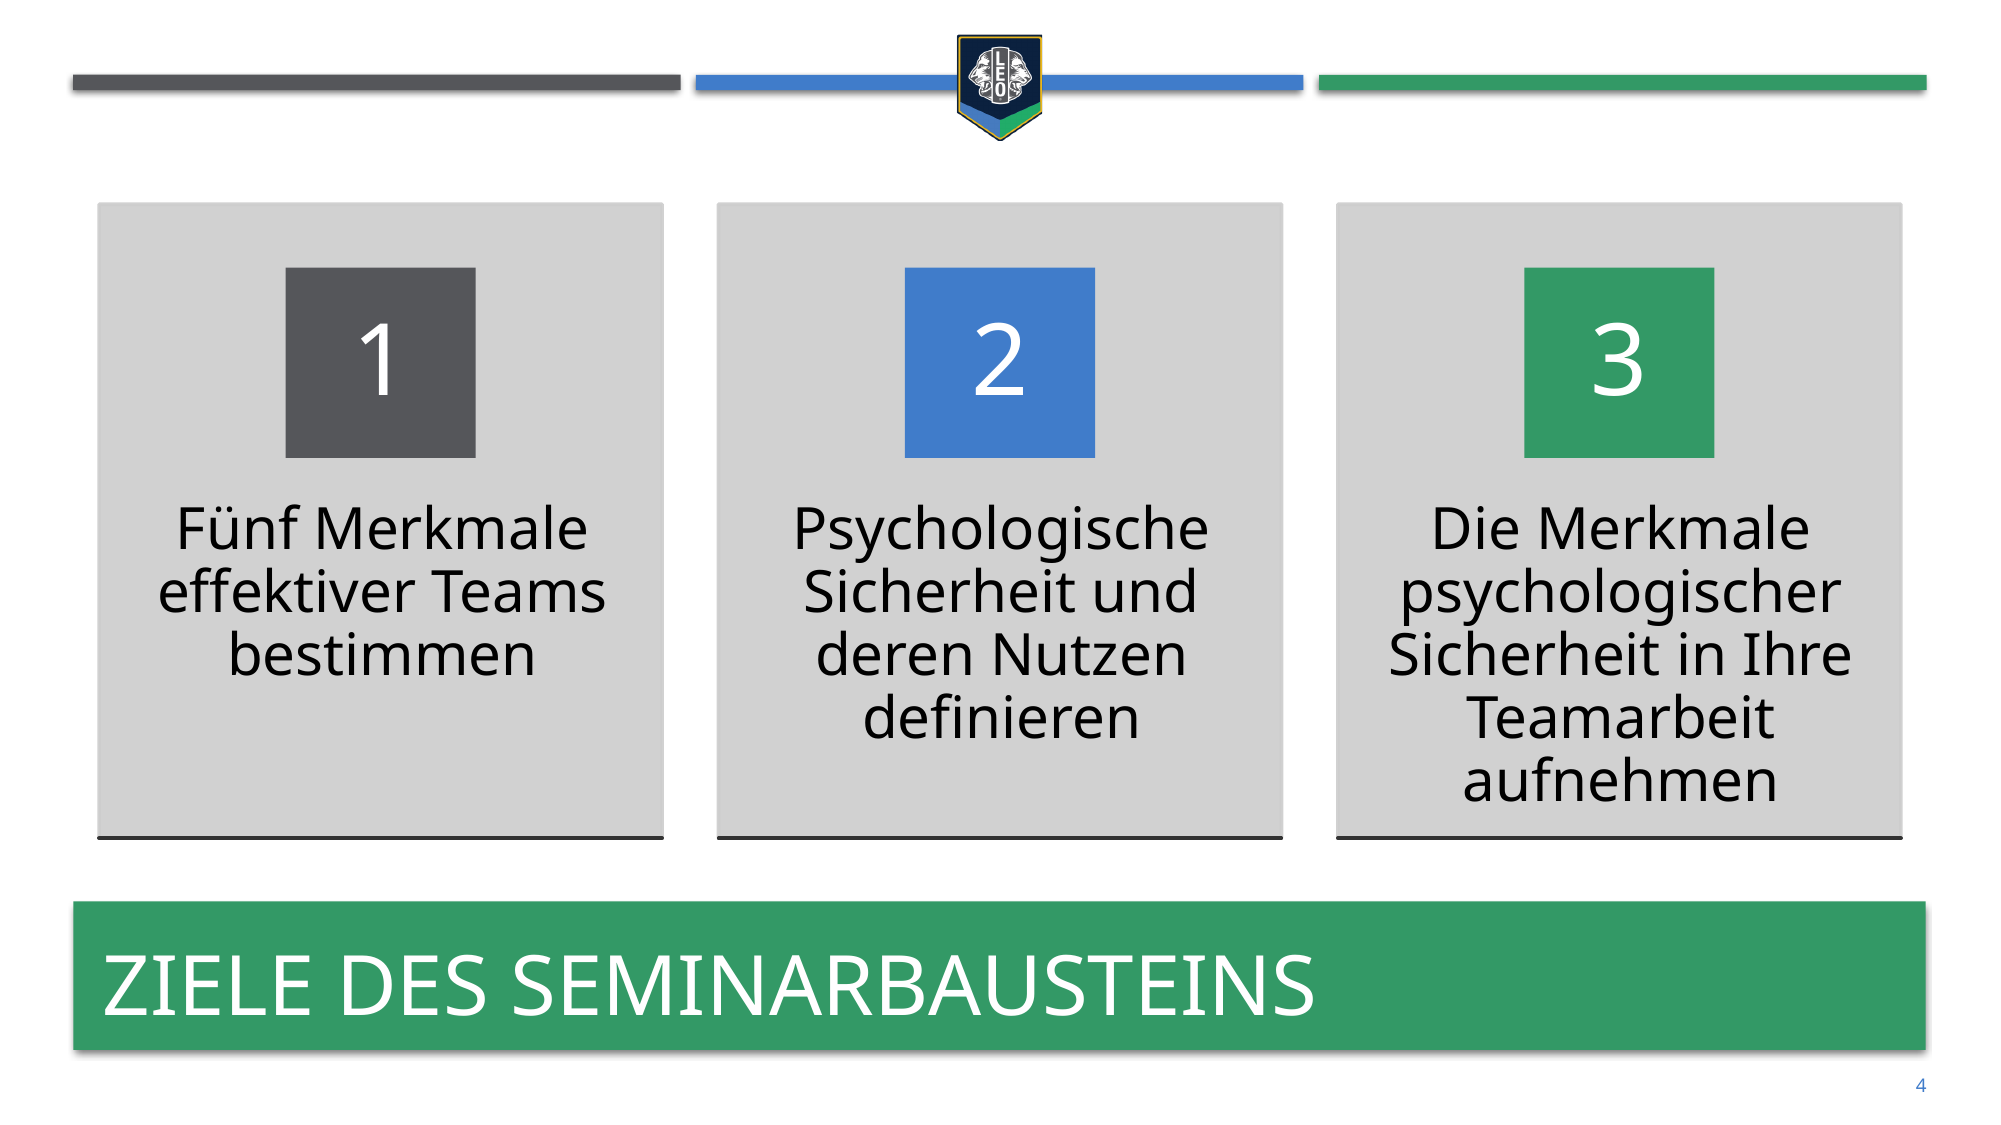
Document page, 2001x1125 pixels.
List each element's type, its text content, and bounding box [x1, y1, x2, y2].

title Ziele des Seminarbausteins [87, 917, 1898, 1048]
slide_number 4 [1768, 1057, 1942, 1117]
picture [98, 203, 1902, 839]
